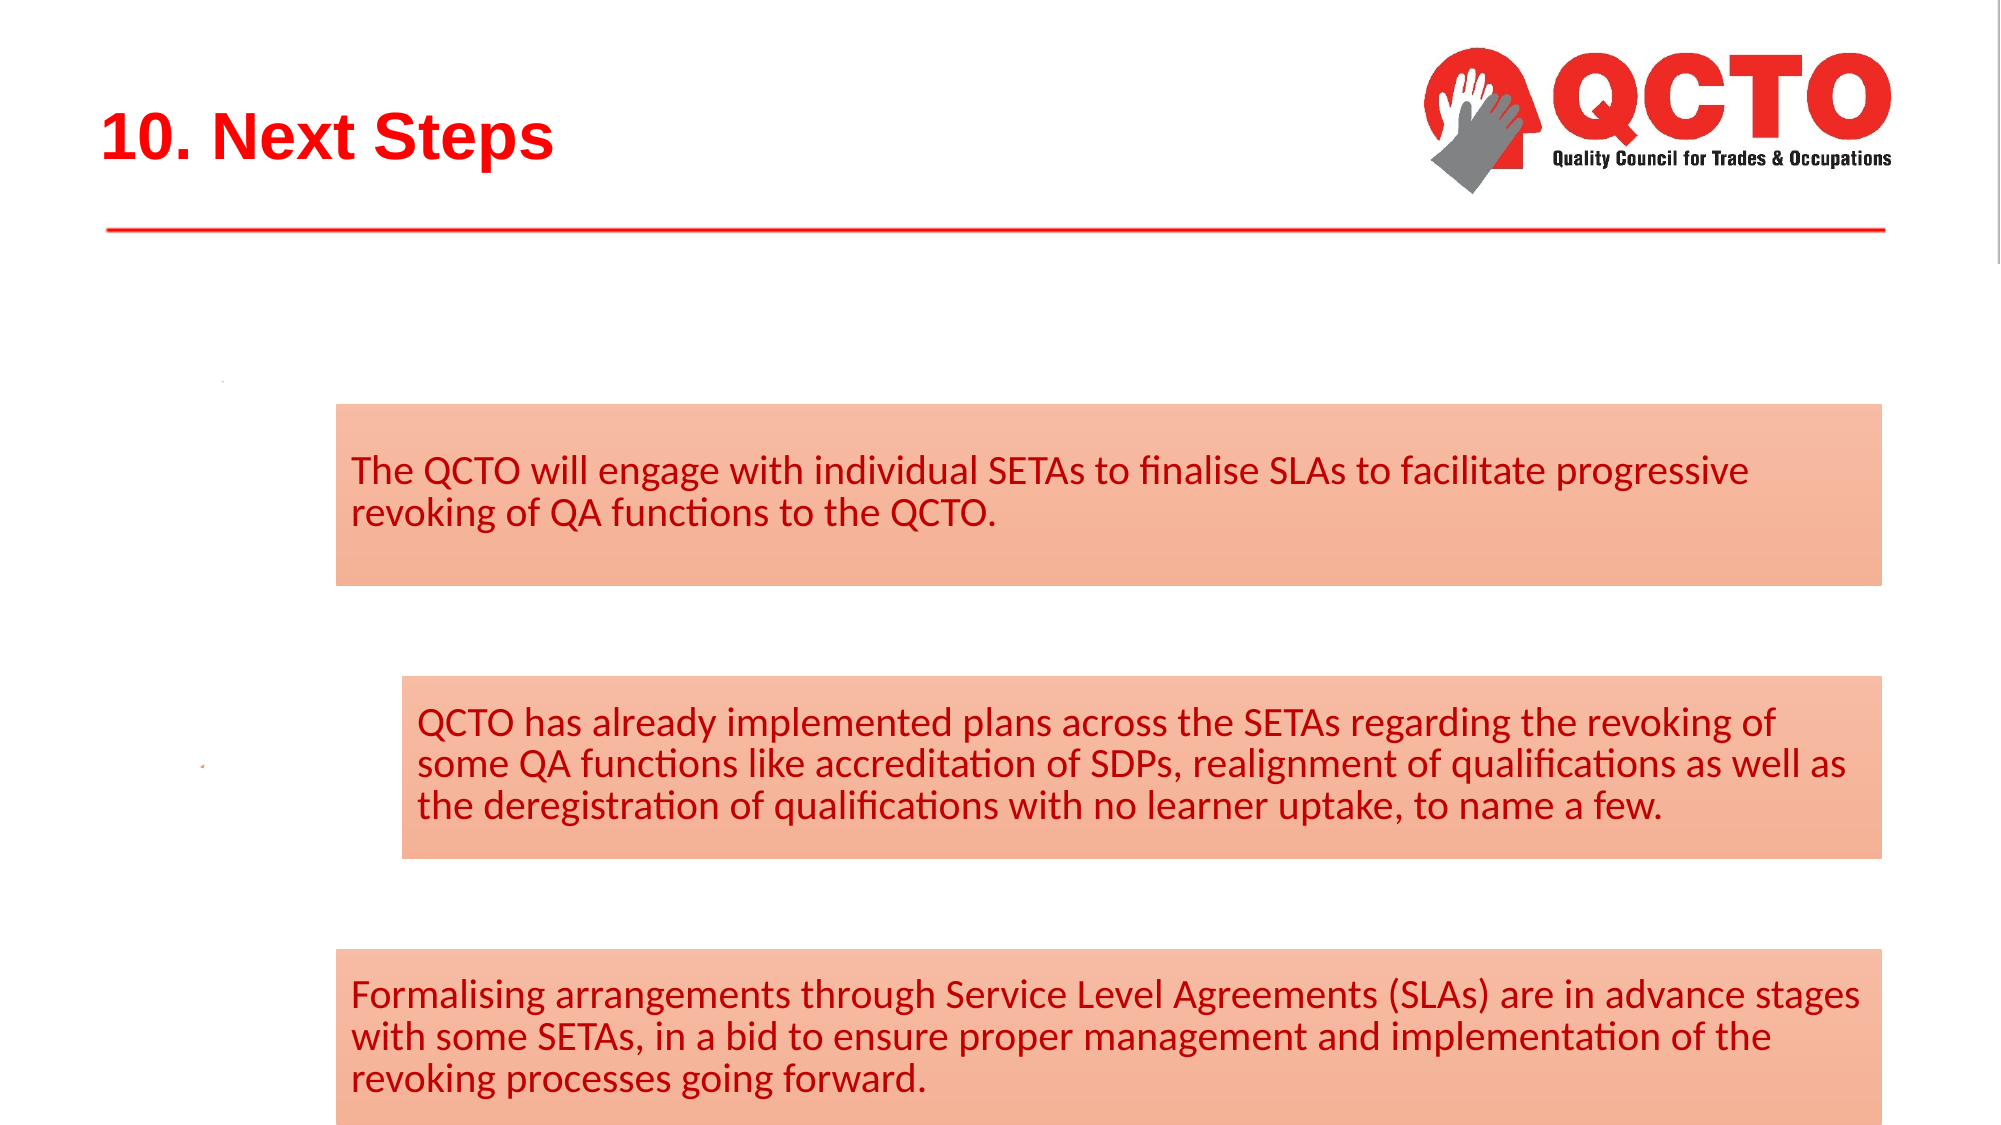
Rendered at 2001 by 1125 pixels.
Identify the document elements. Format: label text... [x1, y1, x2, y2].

title 10. Next Steps [85, 59, 1438, 217]
picture [0, 0, 2000, 264]
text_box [197, 234, 1882, 1125]
